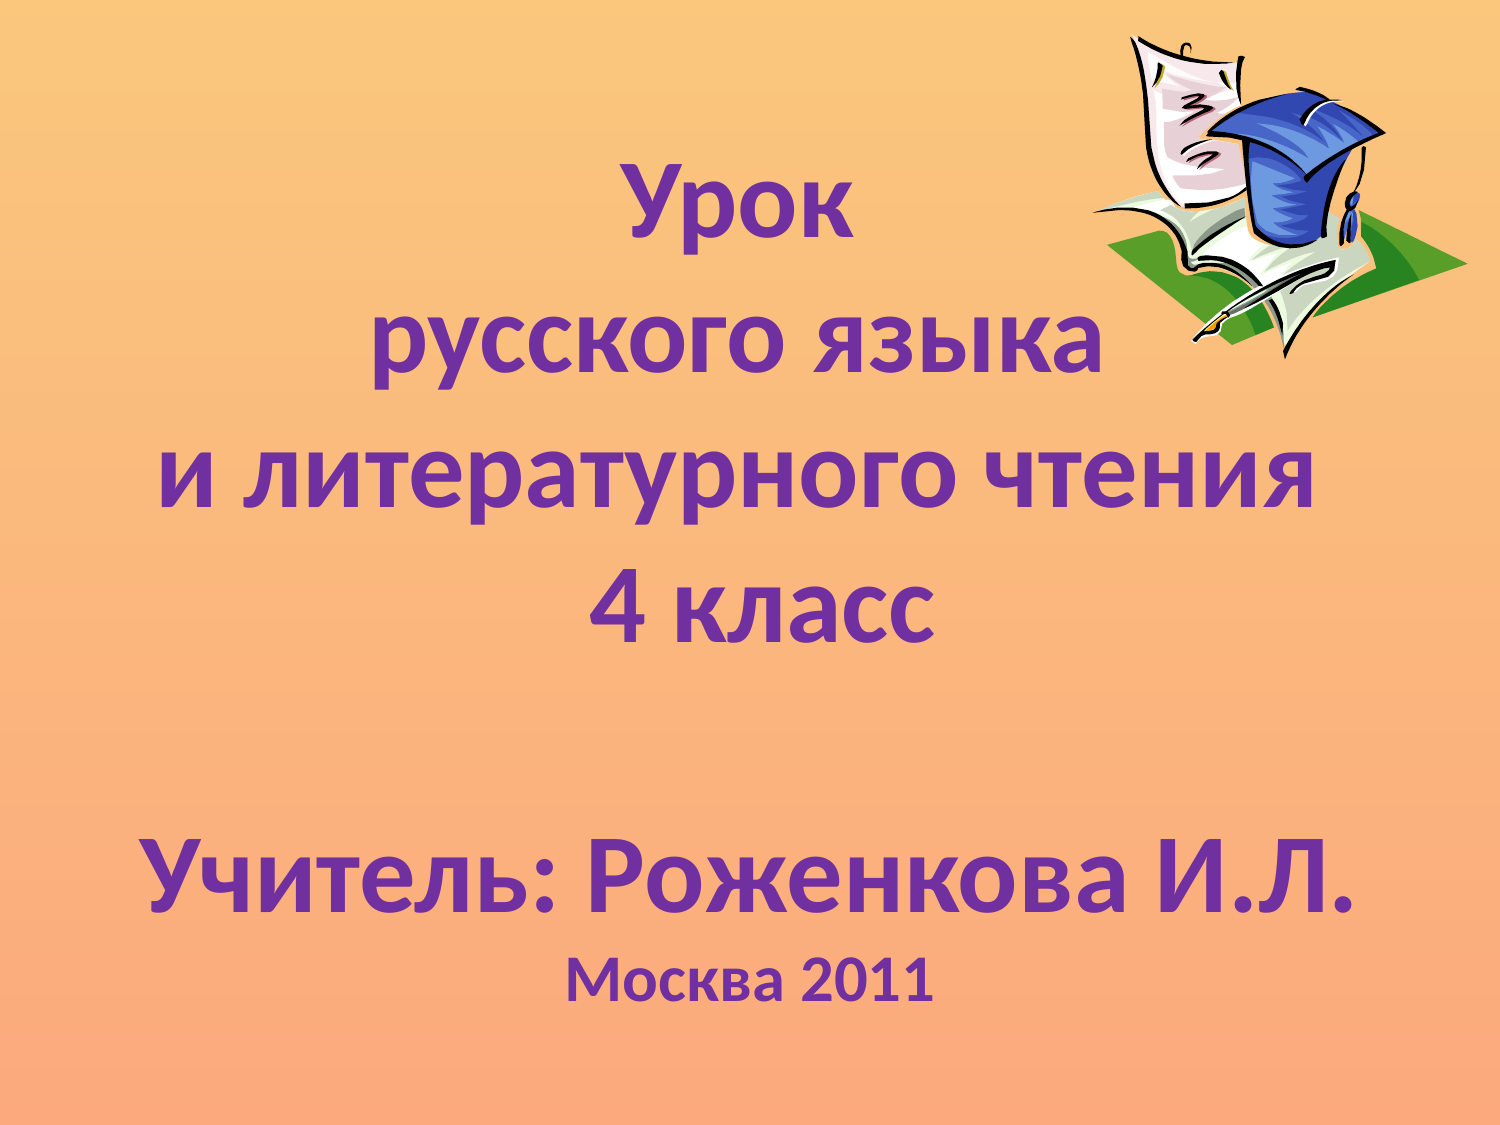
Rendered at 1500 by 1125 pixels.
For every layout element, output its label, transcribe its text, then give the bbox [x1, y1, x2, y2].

picture [1092, 30, 1471, 363]
title Урок русского языка и литературного чтения 4 класс Учитель: Роженкова И.Л. Москва 2011 [75, 45, 1425, 1094]
